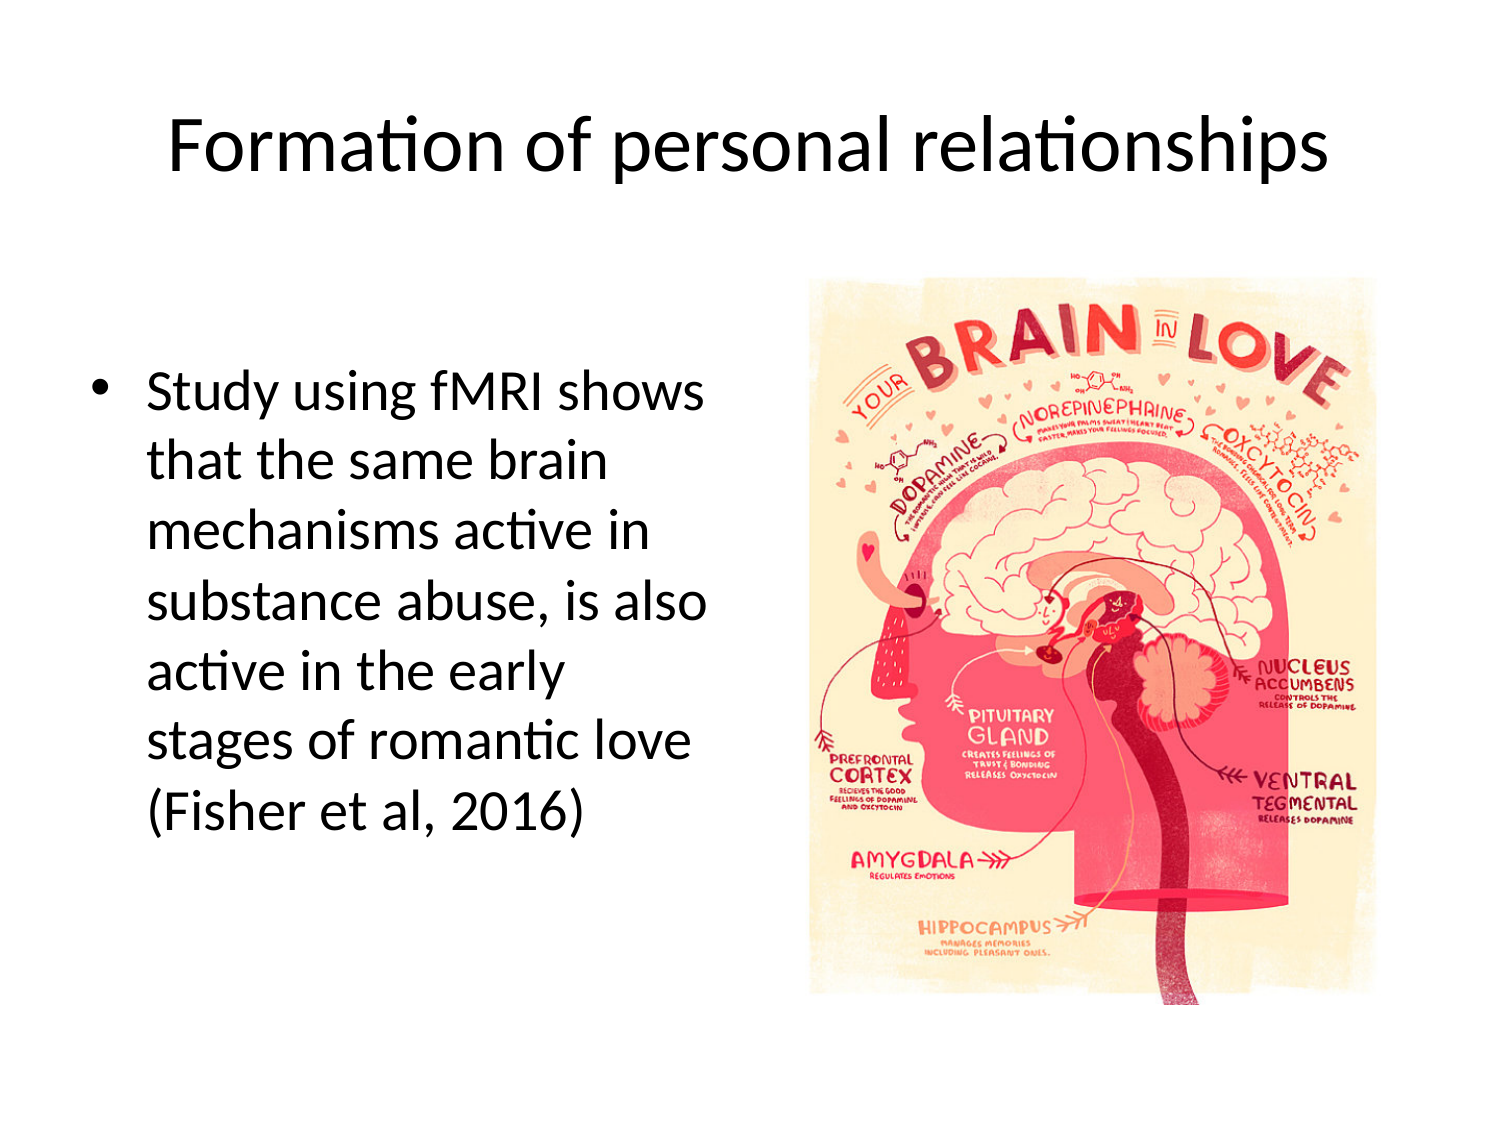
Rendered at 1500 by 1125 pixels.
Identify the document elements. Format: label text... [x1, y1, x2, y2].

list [796, 262, 1391, 1006]
list Study using fMRI shows that the same brain mechanisms active in substance abuse, is also active in the early stages of romantic love (Fisher et al, 2016) [75, 262, 738, 1005]
title Formation of personal relationships [75, 45, 1425, 233]
